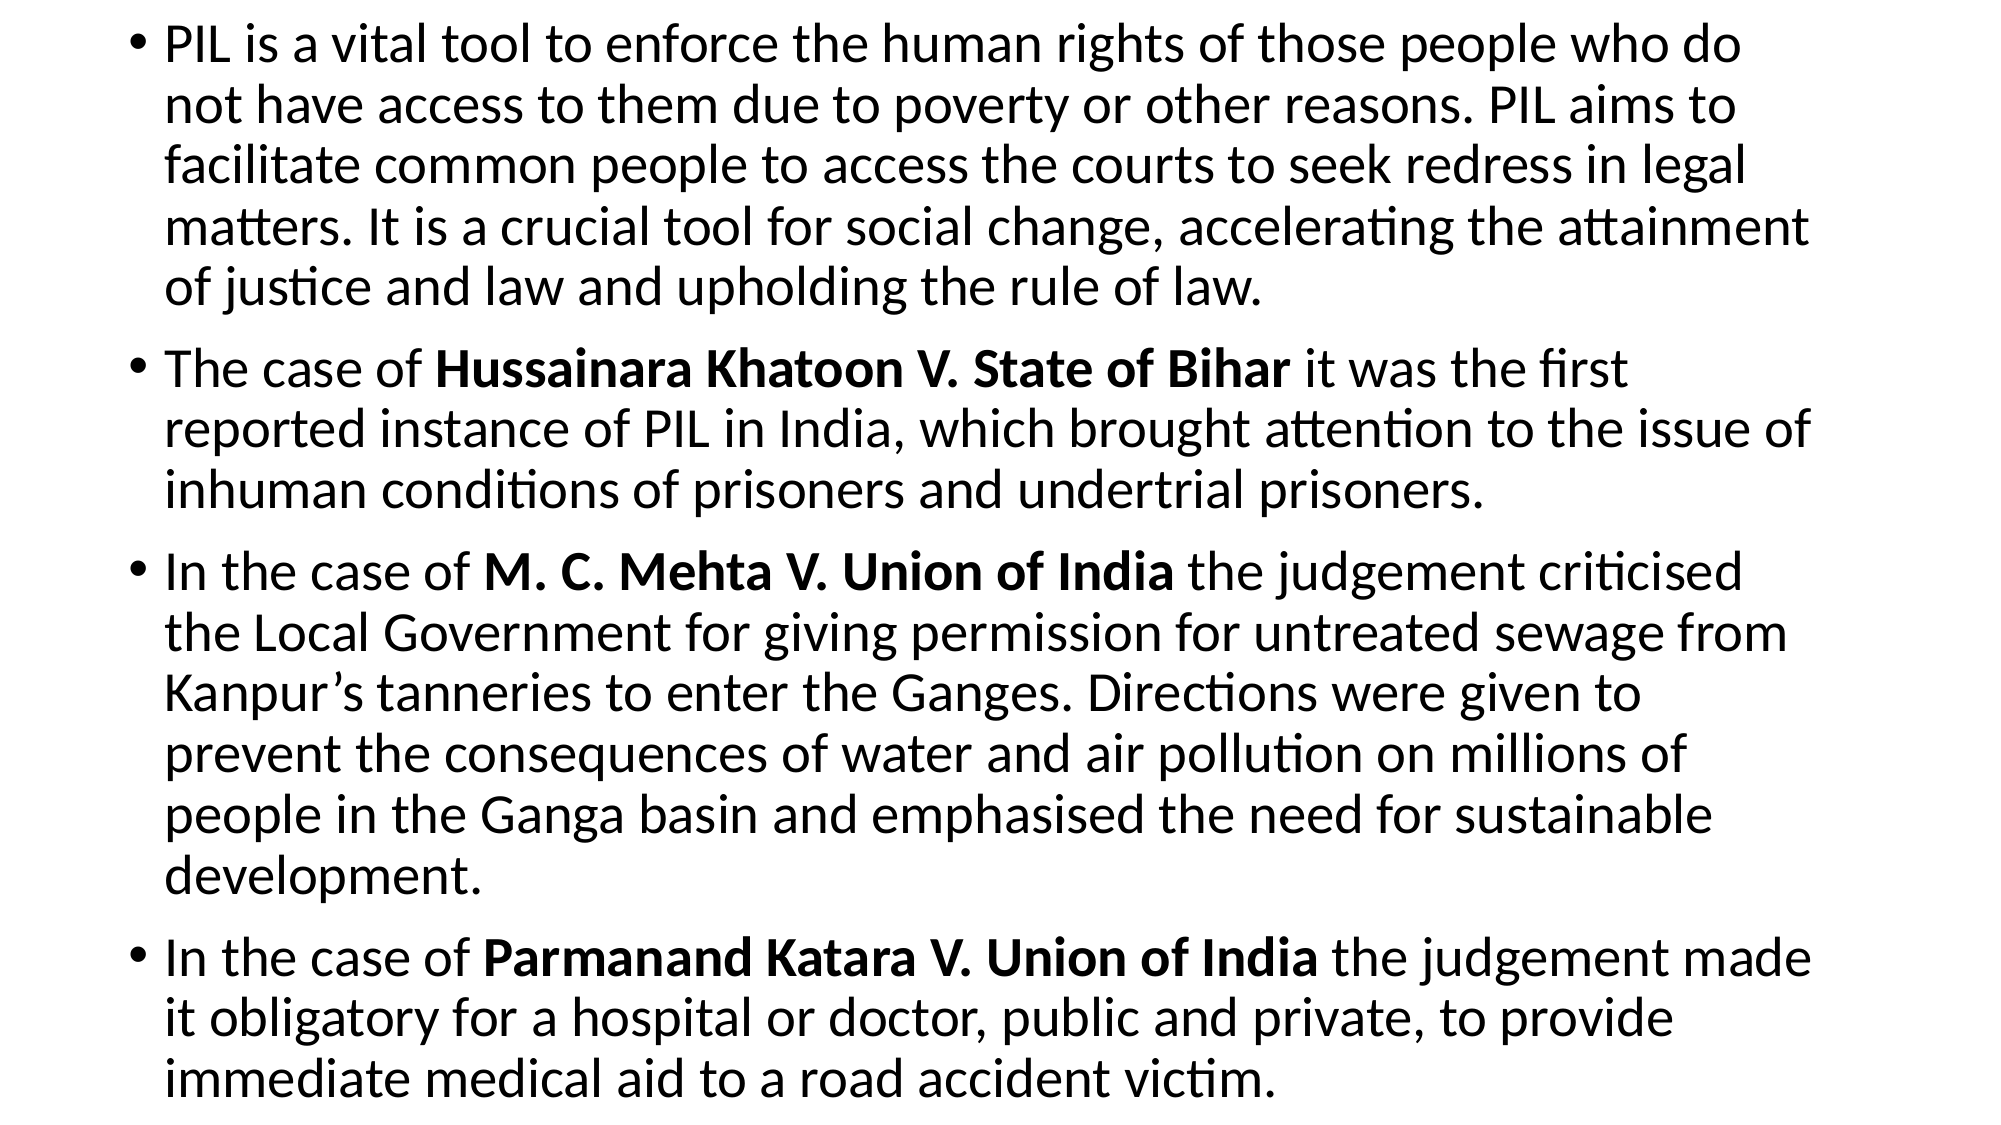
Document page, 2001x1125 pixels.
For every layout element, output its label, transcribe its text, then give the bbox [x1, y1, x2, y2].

list PIL is a vital tool to enforce the human rights of those people who do not have access to them due to poverty or other reasons. PIL aims to facilitate common people to access the courts to seek redress in legal matters. It is a crucial tool for social change, accelerating the attainment of justice and law and upholding the rule of law. The case of Hussainara Khatoon V. State of Bihar it was the first reported instance of PIL in India, which brought attention to the issue of inhuman conditions of prisoners and undertrial prisoners. In the case of M. C. Mehta V. Union of India the judgement criticised the Local Government for giving permission for untreated sewage from Kanpur’s tanneries to enter the Ganges. Directions were given to prevent the consequences of water and air pollution on millions of people in the Ganga basin and emphasised the need for sustainable development. In the case of Parmanand Katara V. Union of India the judgement made it obligatory for a hospital or doctor, public and private, to provide immediate medical aid to a road accident victim. [113, 5, 1839, 1125]
